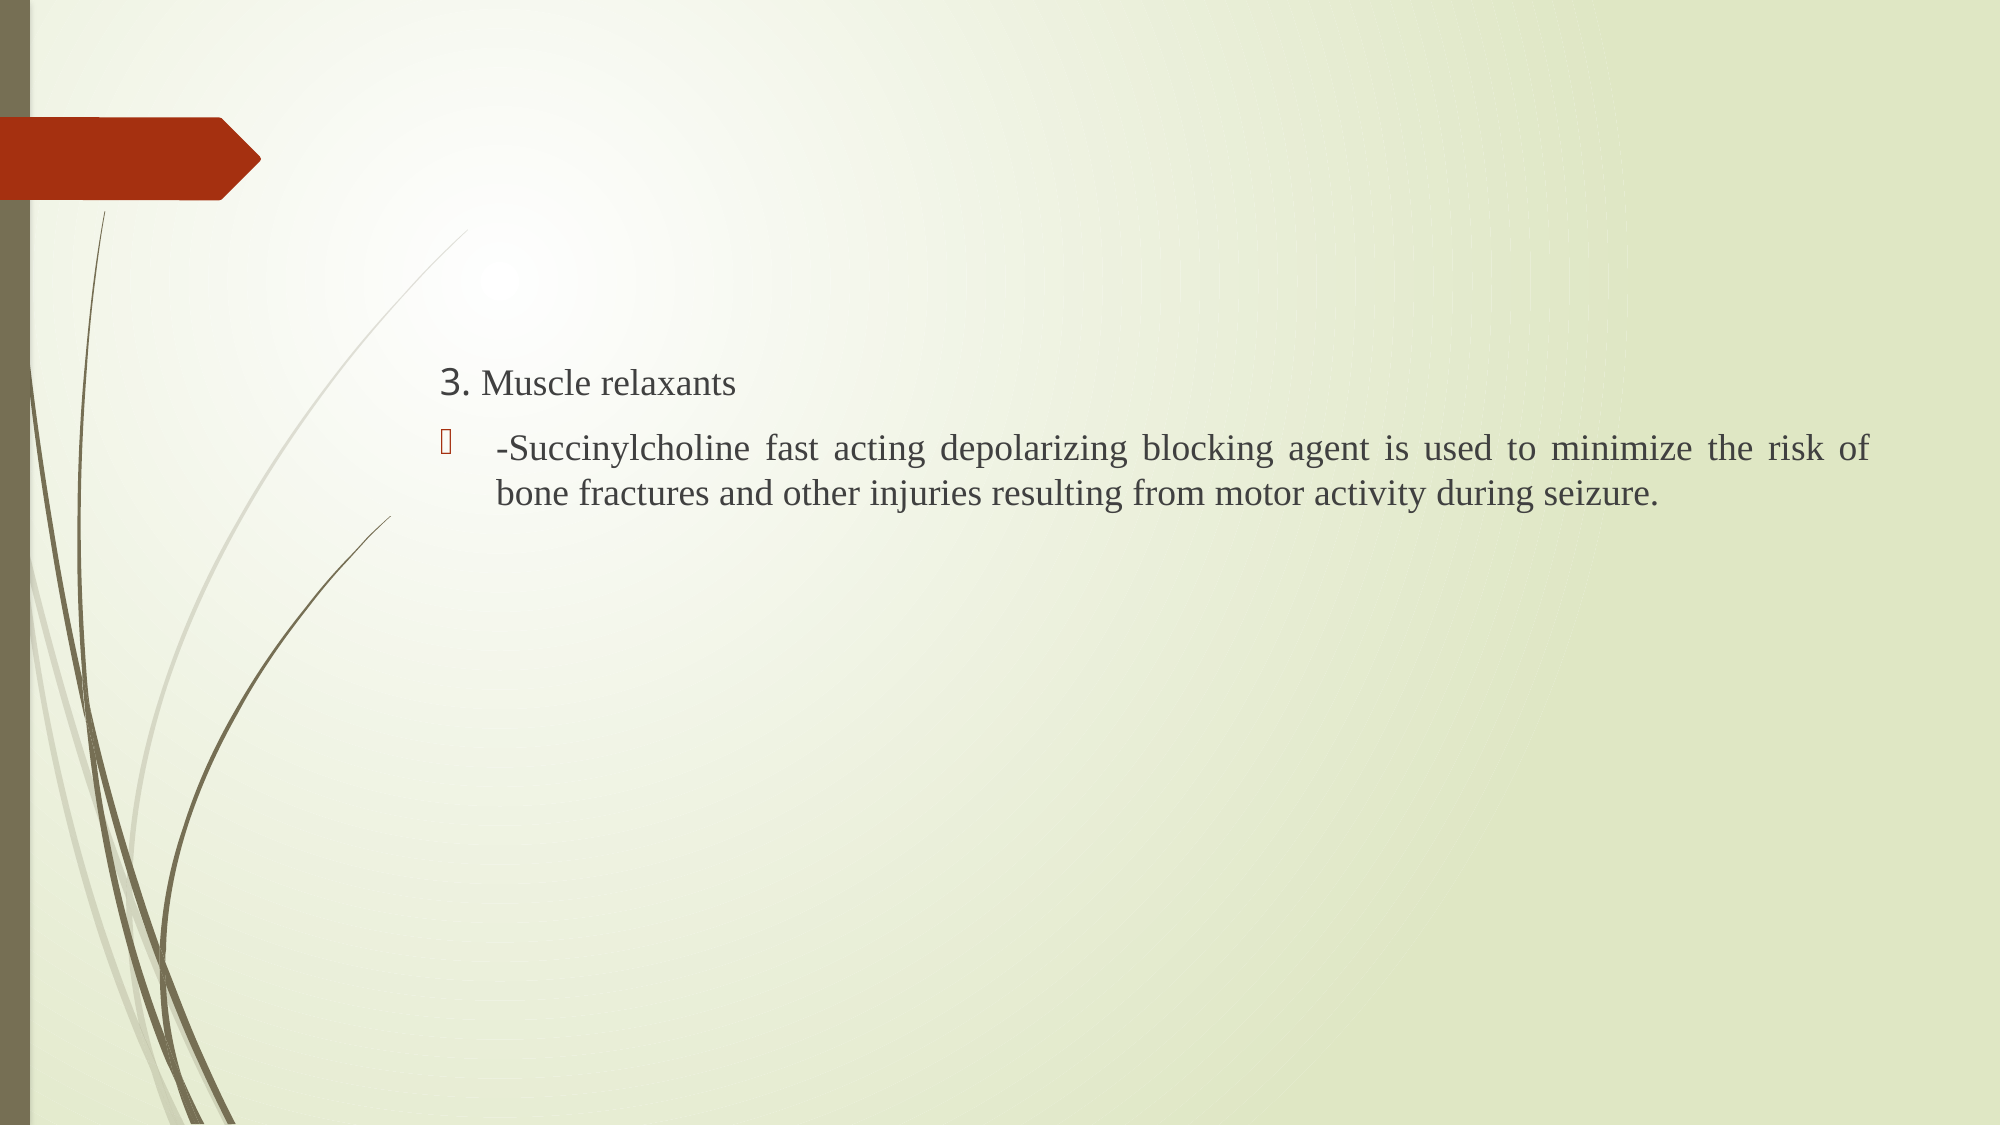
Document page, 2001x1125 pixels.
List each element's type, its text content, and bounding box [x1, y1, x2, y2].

list 3. Muscle relaxants -Succinylcholine fast acting depolarizing blocking agent is used to minimize the risk of bone fractures and other injuries resulting from motor activity during seizure. [424, 350, 1888, 970]
